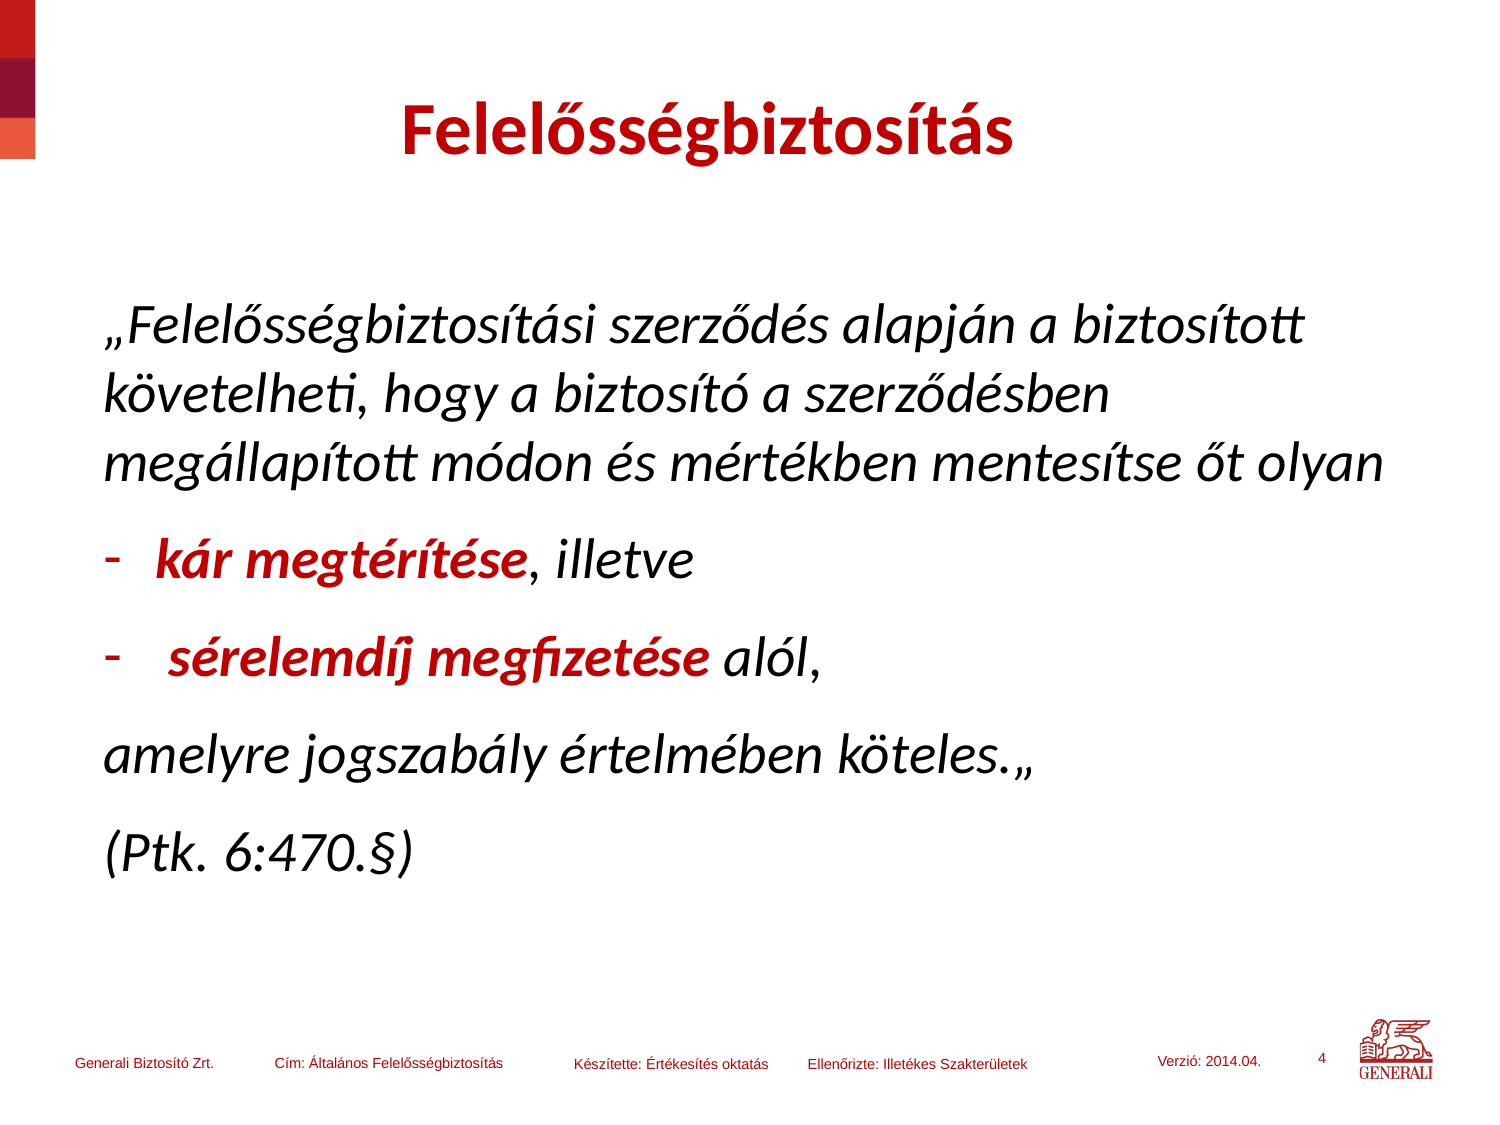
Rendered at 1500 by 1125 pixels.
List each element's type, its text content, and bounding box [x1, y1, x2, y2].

title Felelősségbiztosítás [88, 54, 1328, 195]
list „Felelősségbiztosítási szerződés alapján a biztosított követelheti, hogy a biztosító a szerződésben megállapított módon és mértékben mentesítse őt olyan kár megtérítése, illetve sérelemdíj megfizetése alól, amelyre jogszabály értelmében köteles.„ (Ptk. 6:470.§) [88, 278, 1414, 953]
